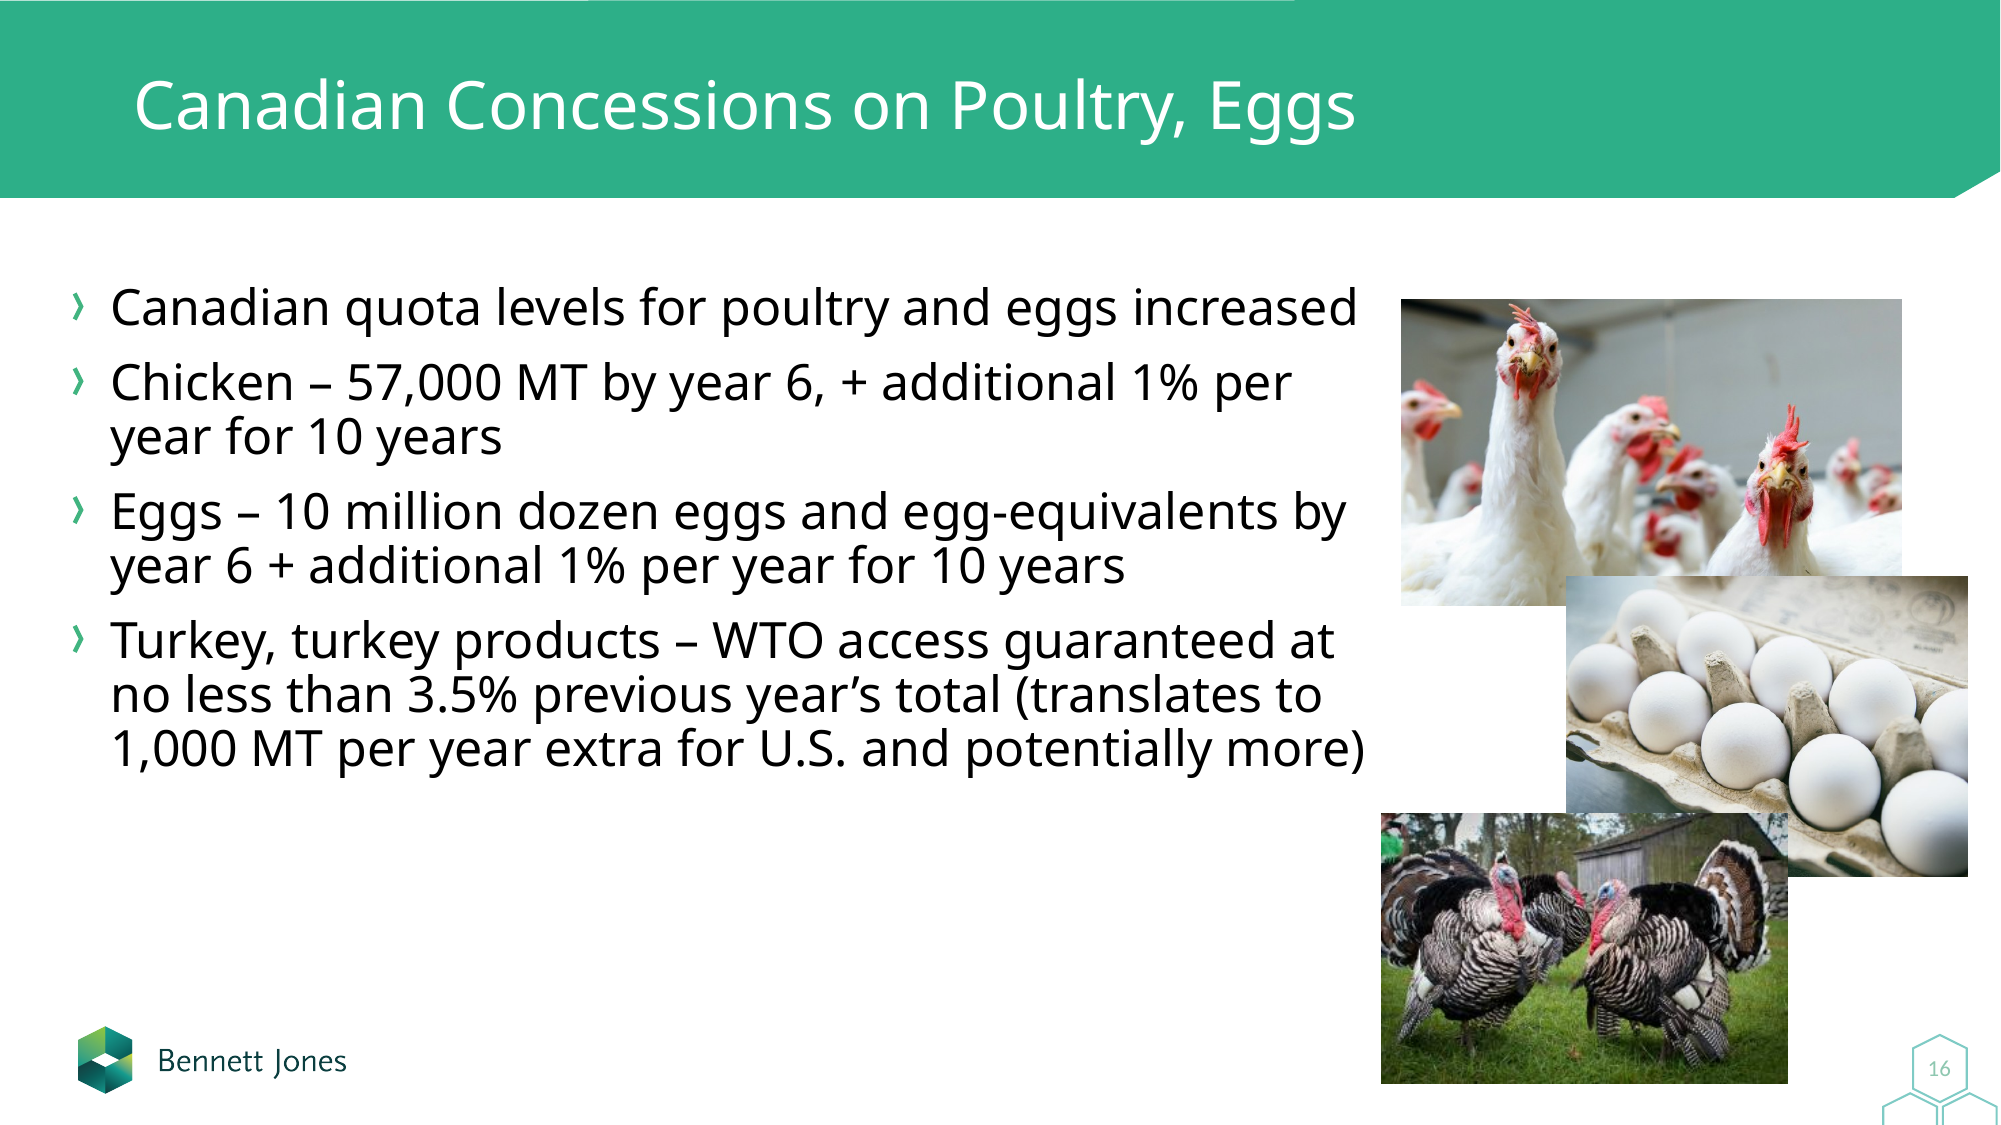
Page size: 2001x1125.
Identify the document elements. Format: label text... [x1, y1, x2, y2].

picture [1381, 299, 1968, 1085]
picture [78, 1043, 346, 1094]
title Canadian Concessions on Poultry, Eggs [118, 27, 1884, 189]
slide_number 16 [1909, 1042, 1970, 1093]
list Canadian quota levels for poultry and eggs increased Chicken – 57,000 MT by year 6, + additional 1% per year for 10 years Eggs – 10 million dozen eggs and egg-equivalents by year 6 + additional 1% per year for 10 years Turkey, turkey products – WTO access guaranteed at no less than 3.5% previous year’s total (translates to 1,000 MT per year extra for U.S. and potentially more) [57, 275, 1382, 1043]
